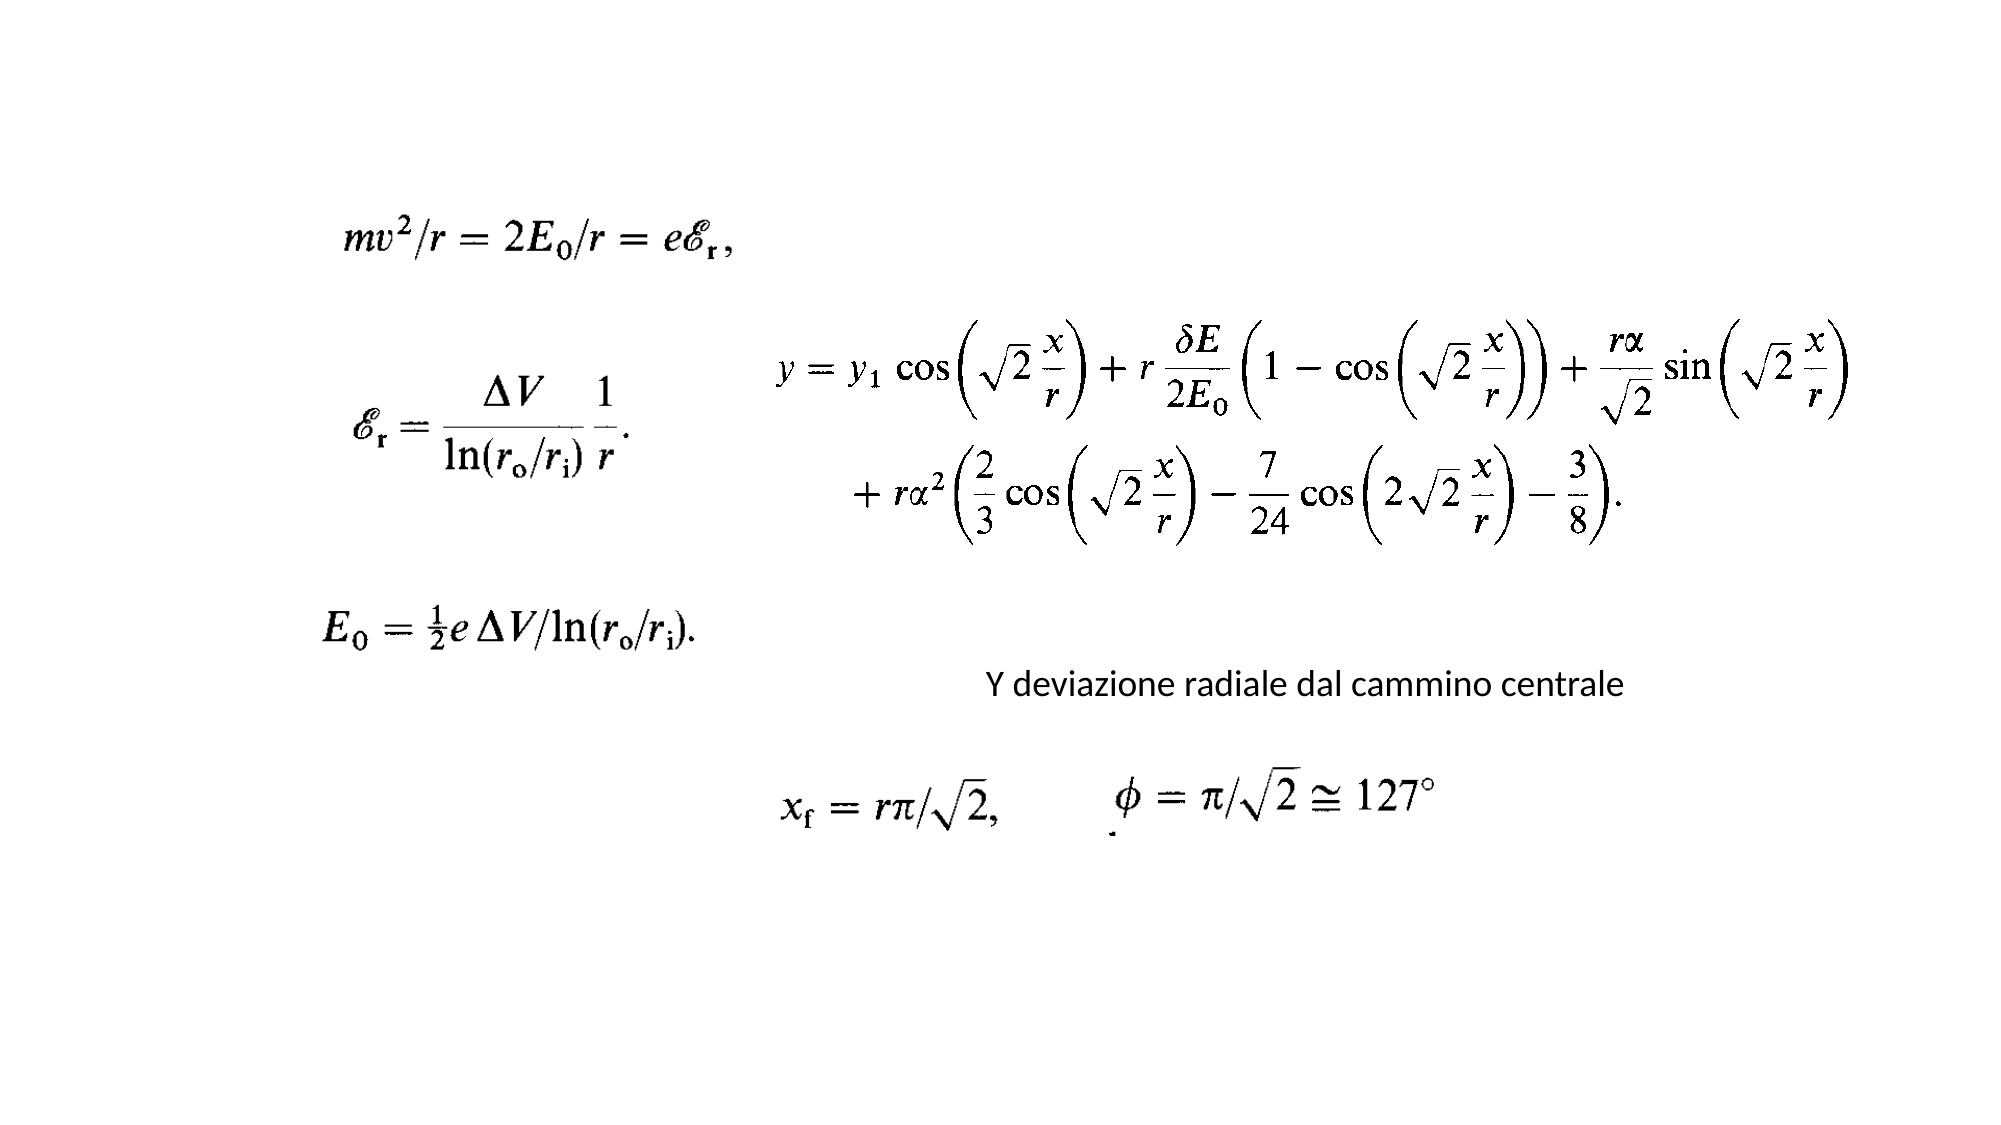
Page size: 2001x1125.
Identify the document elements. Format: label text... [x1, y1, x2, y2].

picture [763, 774, 1035, 858]
picture [266, 292, 1868, 685]
picture [1107, 745, 1437, 836]
picture [308, 330, 723, 514]
picture [308, 168, 792, 285]
text_box Y deviazione radiale dal cammino centrale [971, 652, 1649, 712]
